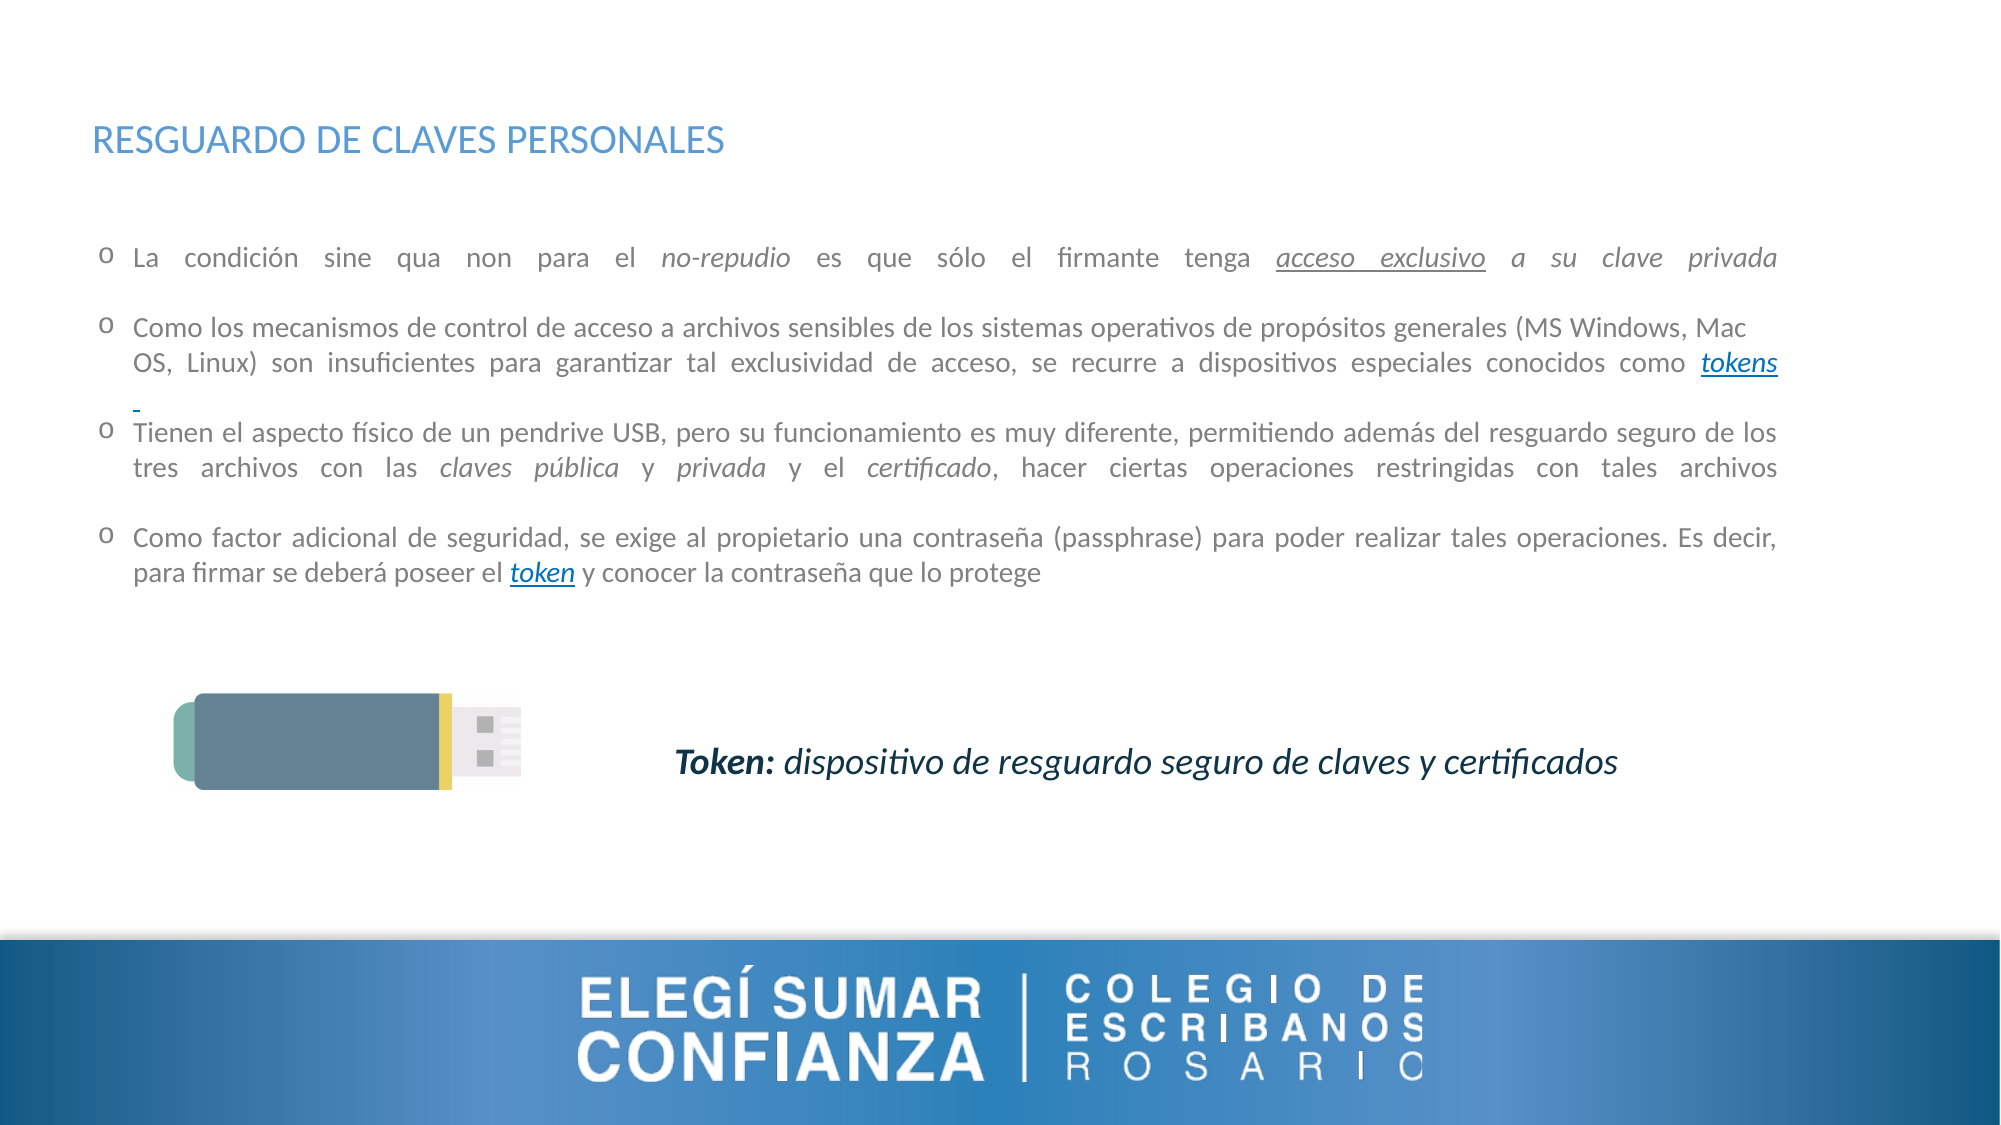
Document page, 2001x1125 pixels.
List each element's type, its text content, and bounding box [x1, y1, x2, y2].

text_box Token: dispositivo de resguardo seguro de claves y certificados [659, 730, 1669, 790]
picture [172, 693, 521, 791]
text_box La condición sine qua non para el no-repudio es que sólo el firmante tenga acceso exclusivo a su clave privada Como los mecanismos de control de acceso a archivos sensibles de los sistemas operativos de propósitos generales (MS Windows, Mac OS, Linux) son insuficientes para garantizar tal exclusividad de acceso, se recurre a dispositivos especiales conocidos como tokens Tienen el aspecto físico de un pendrive USB, pero su funcionamiento es muy diferente, permitiendo además del resguardo seguro de los tres archivos con las claves pública y privada y el certificado, hacer ciertas operaciones restringidas con tales archivos Como factor adicional de seguridad, se exige al propietario una contraseña (passphrase) para poder realizar tales operaciones. Es decir, para firmar se deberá poseer el token y conocer la contraseña que lo protege [82, 231, 1793, 544]
text_box RESGUARDO DE CLAVES PERSONALES [77, 104, 1069, 170]
picture [0, 940, 1994, 1125]
